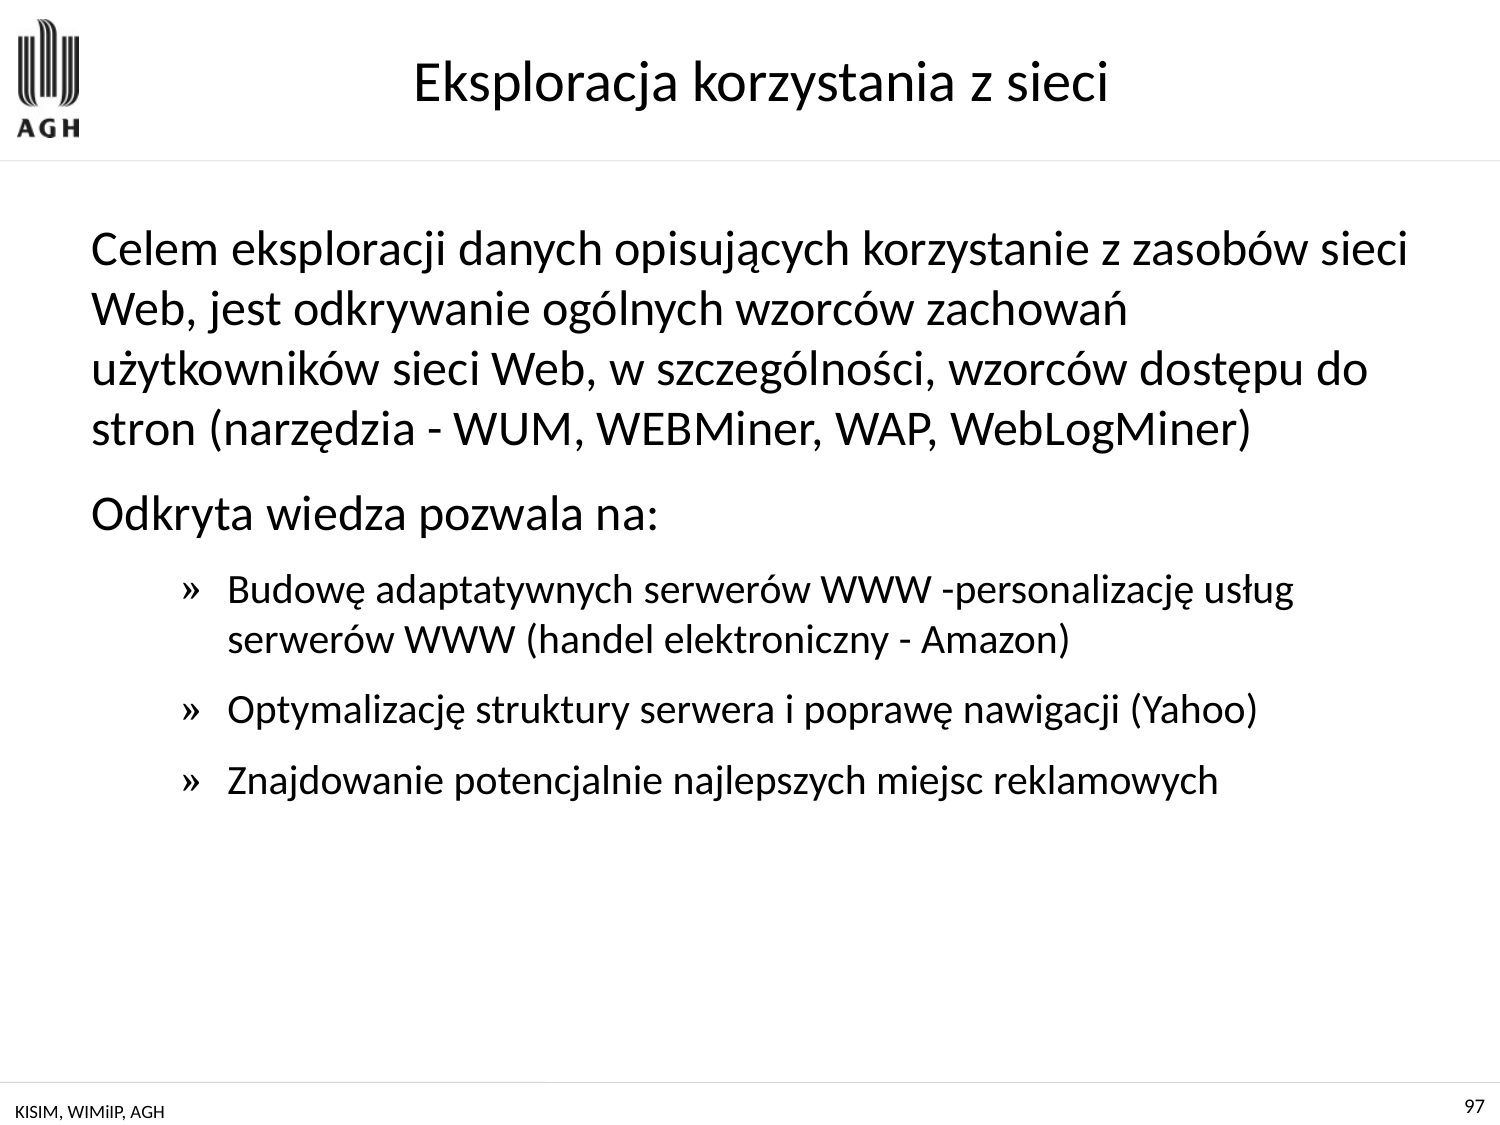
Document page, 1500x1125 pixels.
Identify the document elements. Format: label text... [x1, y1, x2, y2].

picture [17, 19, 79, 138]
footer KISIM, WIMiIP, AGH [0, 1092, 476, 1125]
list Celem eksploracji danych opisujących korzystanie z zasobów sieci Web, jest odkrywanie ogólnych wzorców zachowań użytkowników sieci Web, w szczególności, wzorców dostępu do stron (narzędzia - WUM, WEBMiner, WAP, WebLogMiner) Odkryta wiedza pozwala na: Budowę adaptatywnych serwerów WWW -personalizację usług serwerów WWW (handel elektroniczny - Amazon) Optymalizację struktury serwera i poprawę nawigacji (Yahoo) Znajdowanie potencjalnie najlepszych miejsc reklamowych [76, 207, 1428, 1048]
title Eksploracja korzystania z sieci [147, 30, 1377, 126]
